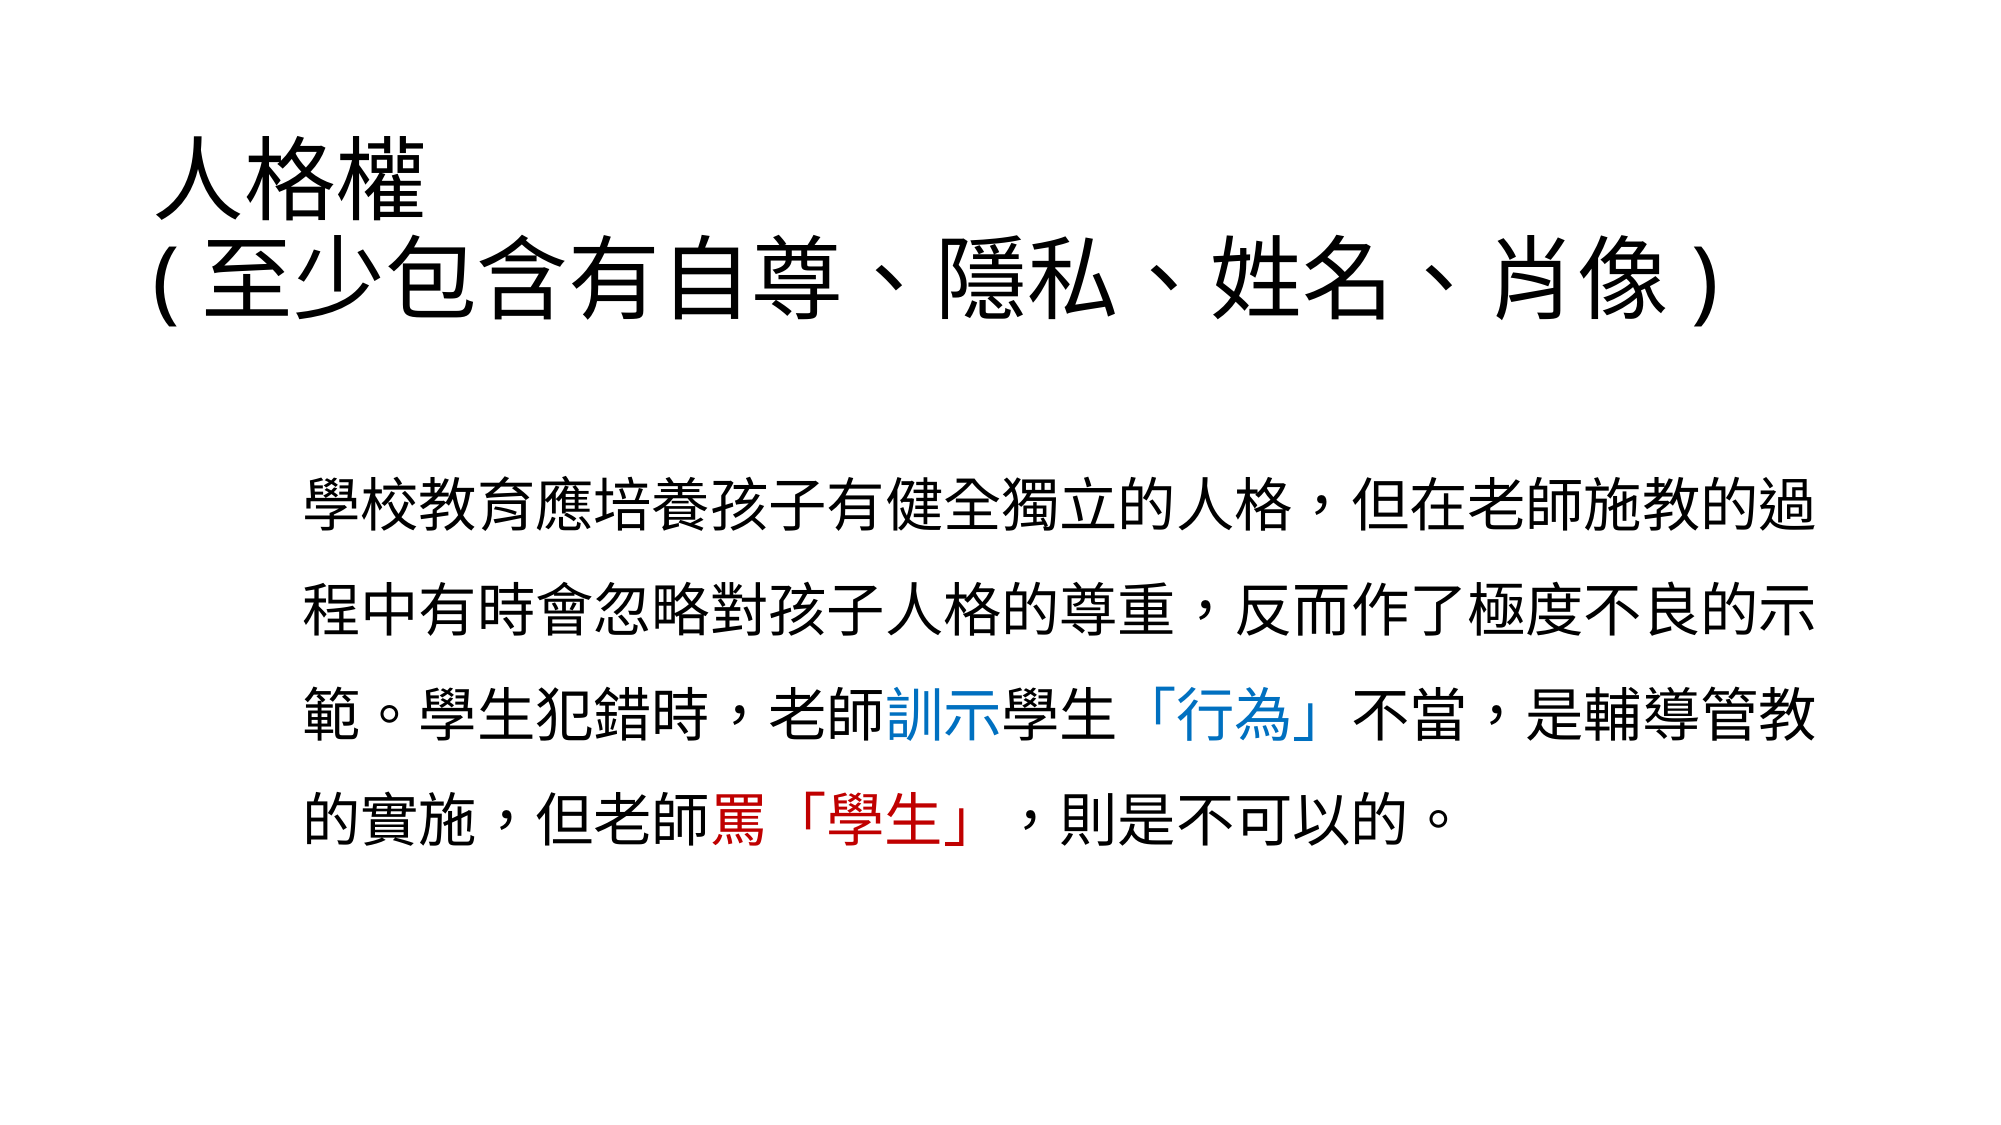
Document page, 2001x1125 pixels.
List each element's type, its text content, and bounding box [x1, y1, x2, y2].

title 人格權 (至少包含有自尊、隱私、姓名、肖像) [137, 124, 1863, 342]
list 學校教育應培養孩子有健全獨立的人格，但在老師施教的過程中有時會忽略對孩子人格的尊重，反而作了極度不良的示範。學生犯錯時，老師訓示學生「行為」不當，是輔導管教的實施，但老師罵「學生」，則是不可以的。 [137, 425, 1863, 1014]
